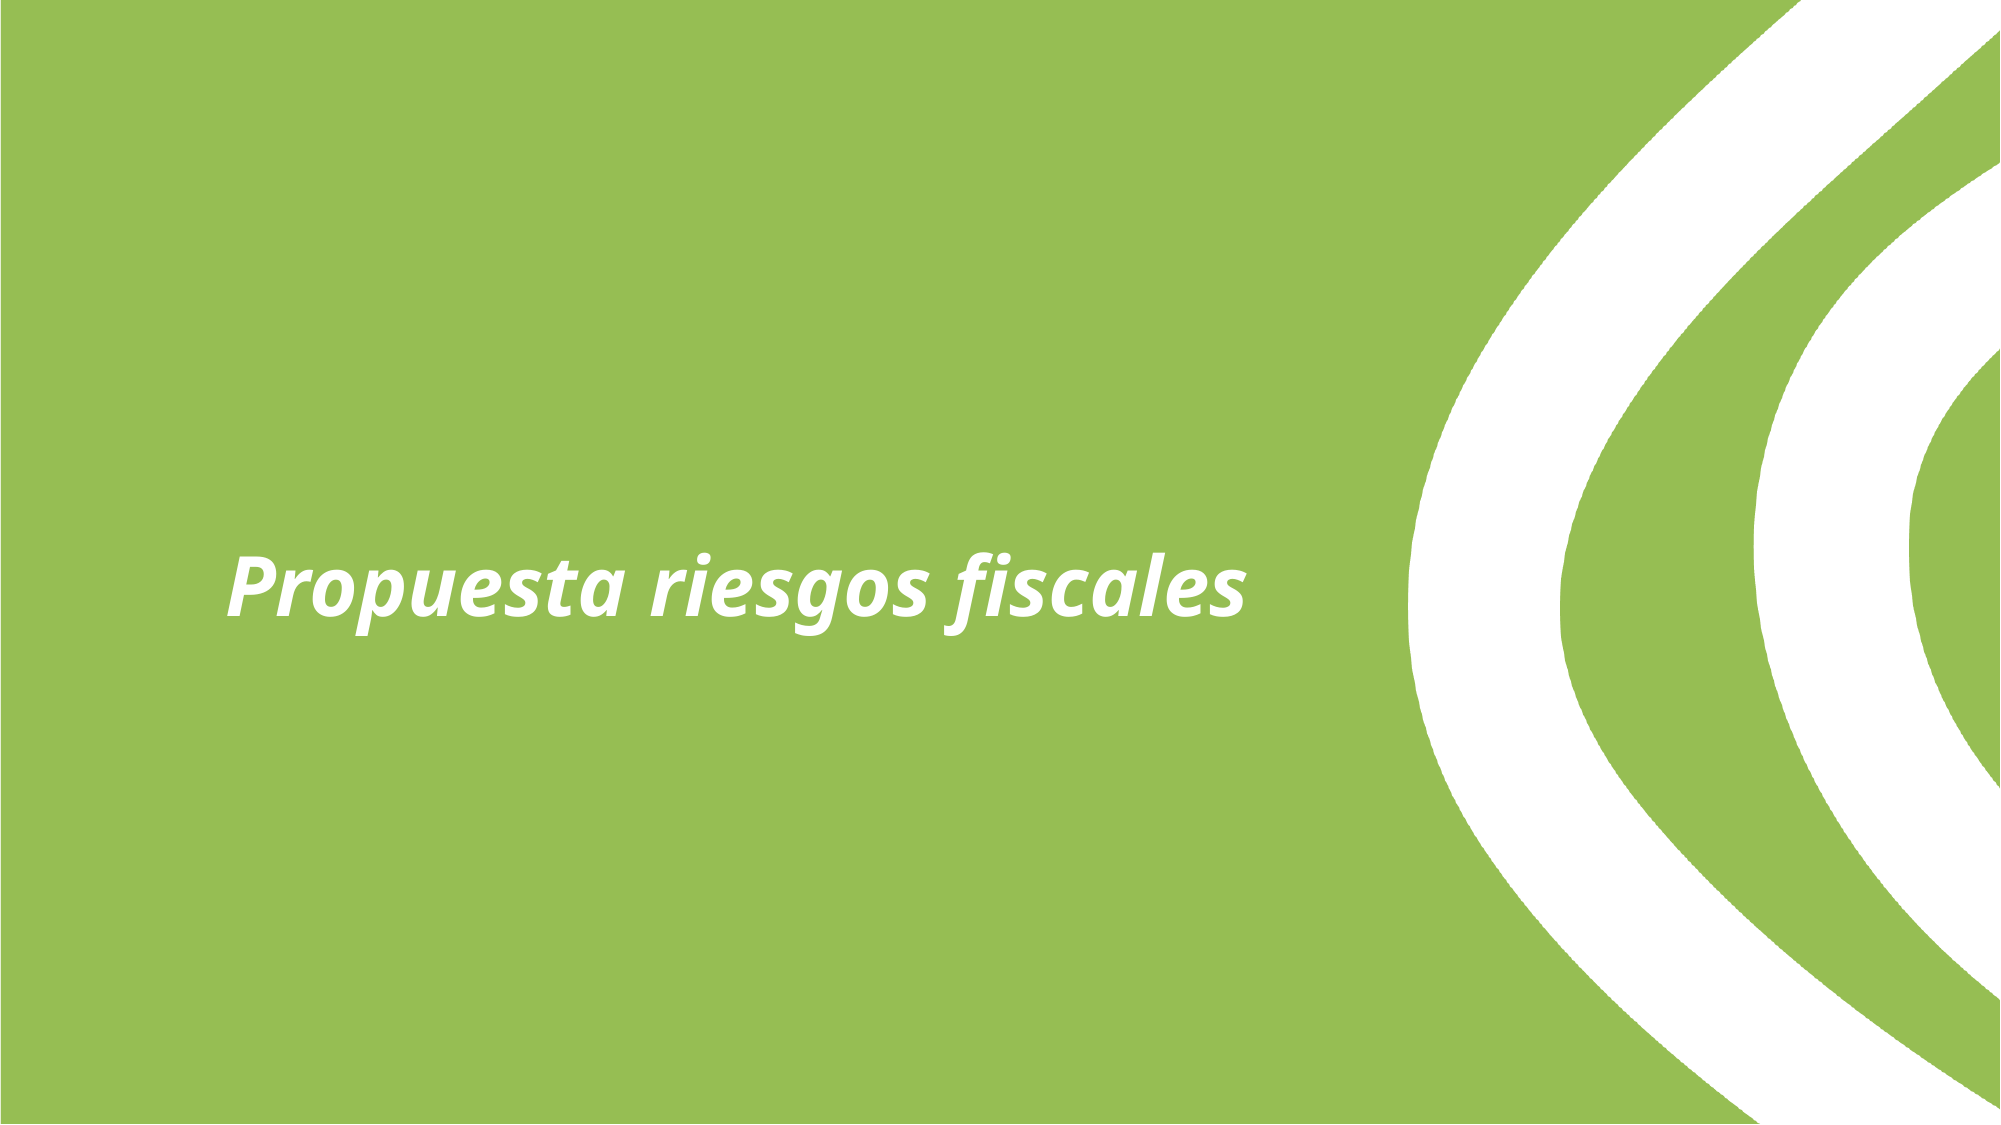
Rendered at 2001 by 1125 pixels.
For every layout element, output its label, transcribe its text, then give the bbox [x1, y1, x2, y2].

title Propuesta riesgos fiscales [100, 519, 1376, 643]
picture [0, 0, 2000, 1124]
